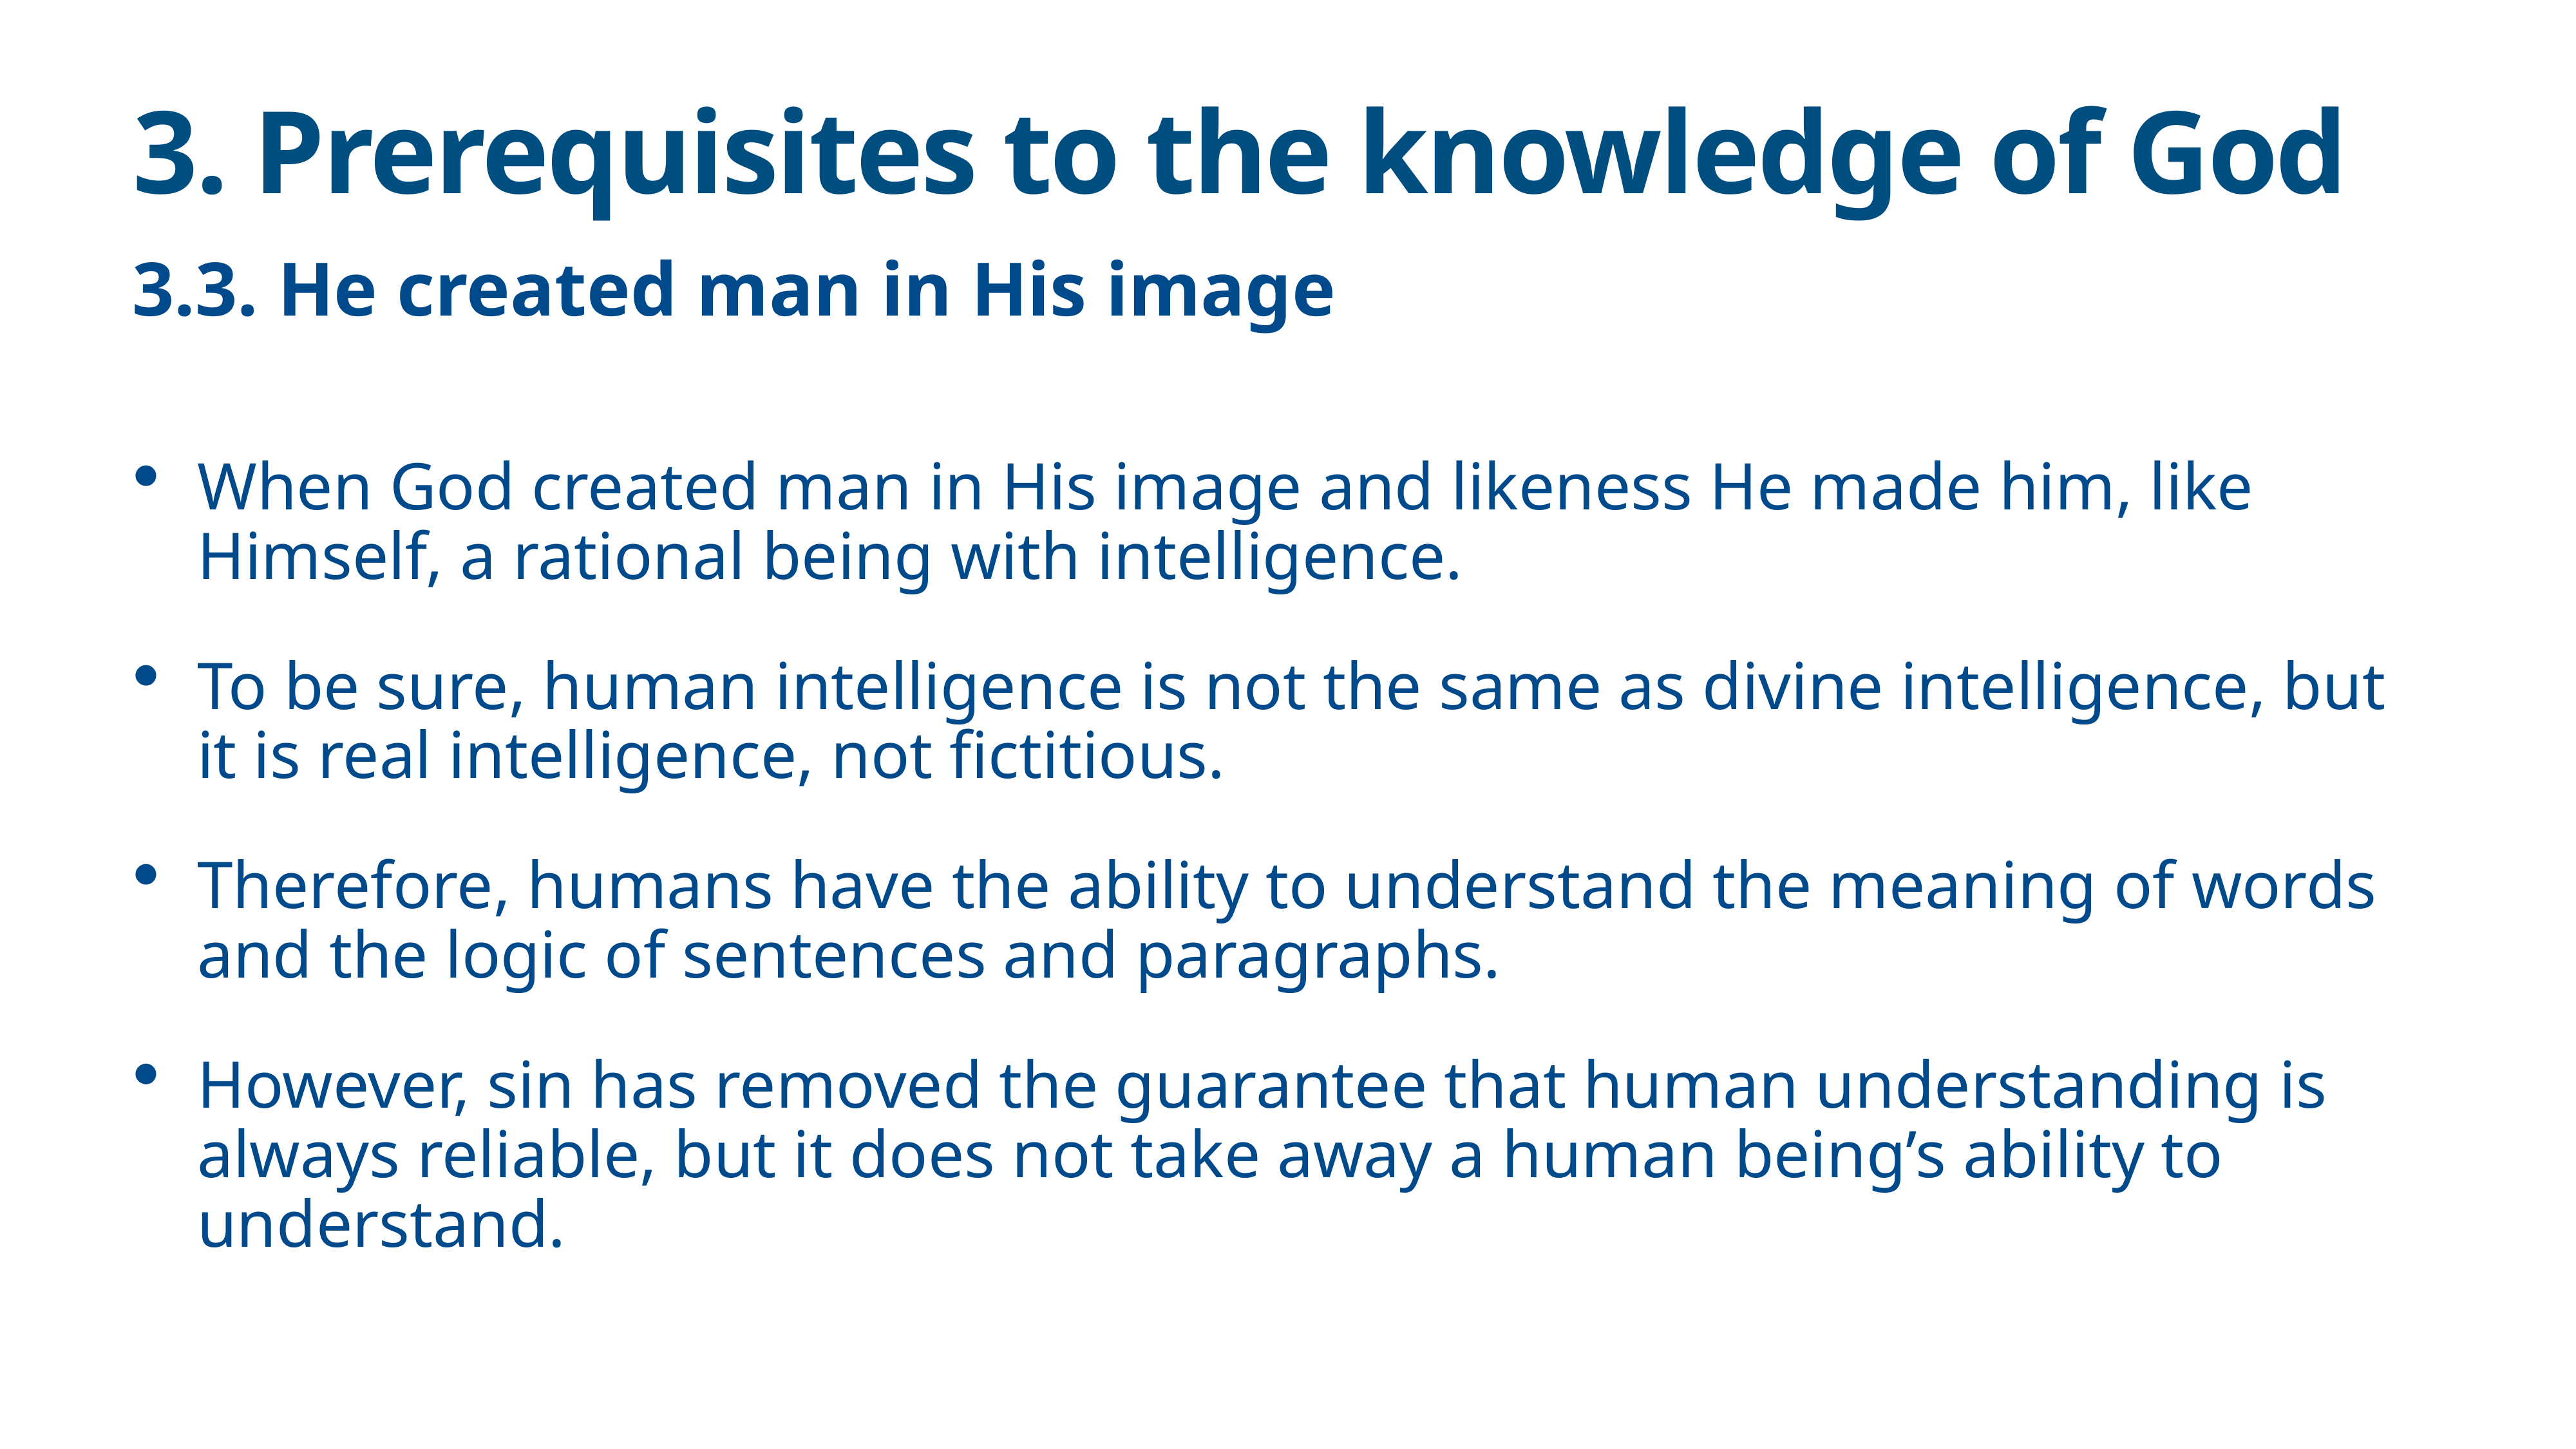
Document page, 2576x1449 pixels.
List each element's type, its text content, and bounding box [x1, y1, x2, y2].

list When God created man in His image and likeness He made him, like Himself, a rational being with intelligence. To be sure, human intelligence is not the same as divine intelligence, but it is real intelligence, not fictitious. Therefore, humans have the ability to understand the meaning of words and the logic of sentences and paragraphs. However, sin has removed the guarantee that human understanding is always reliable, but it does not take away a human being’s ability to understand. [127, 448, 2449, 1321]
list 3.3. He created man in His image [127, 236, 2449, 337]
title 3. Prerequisites to the knowledge of God [127, 100, 2449, 236]
